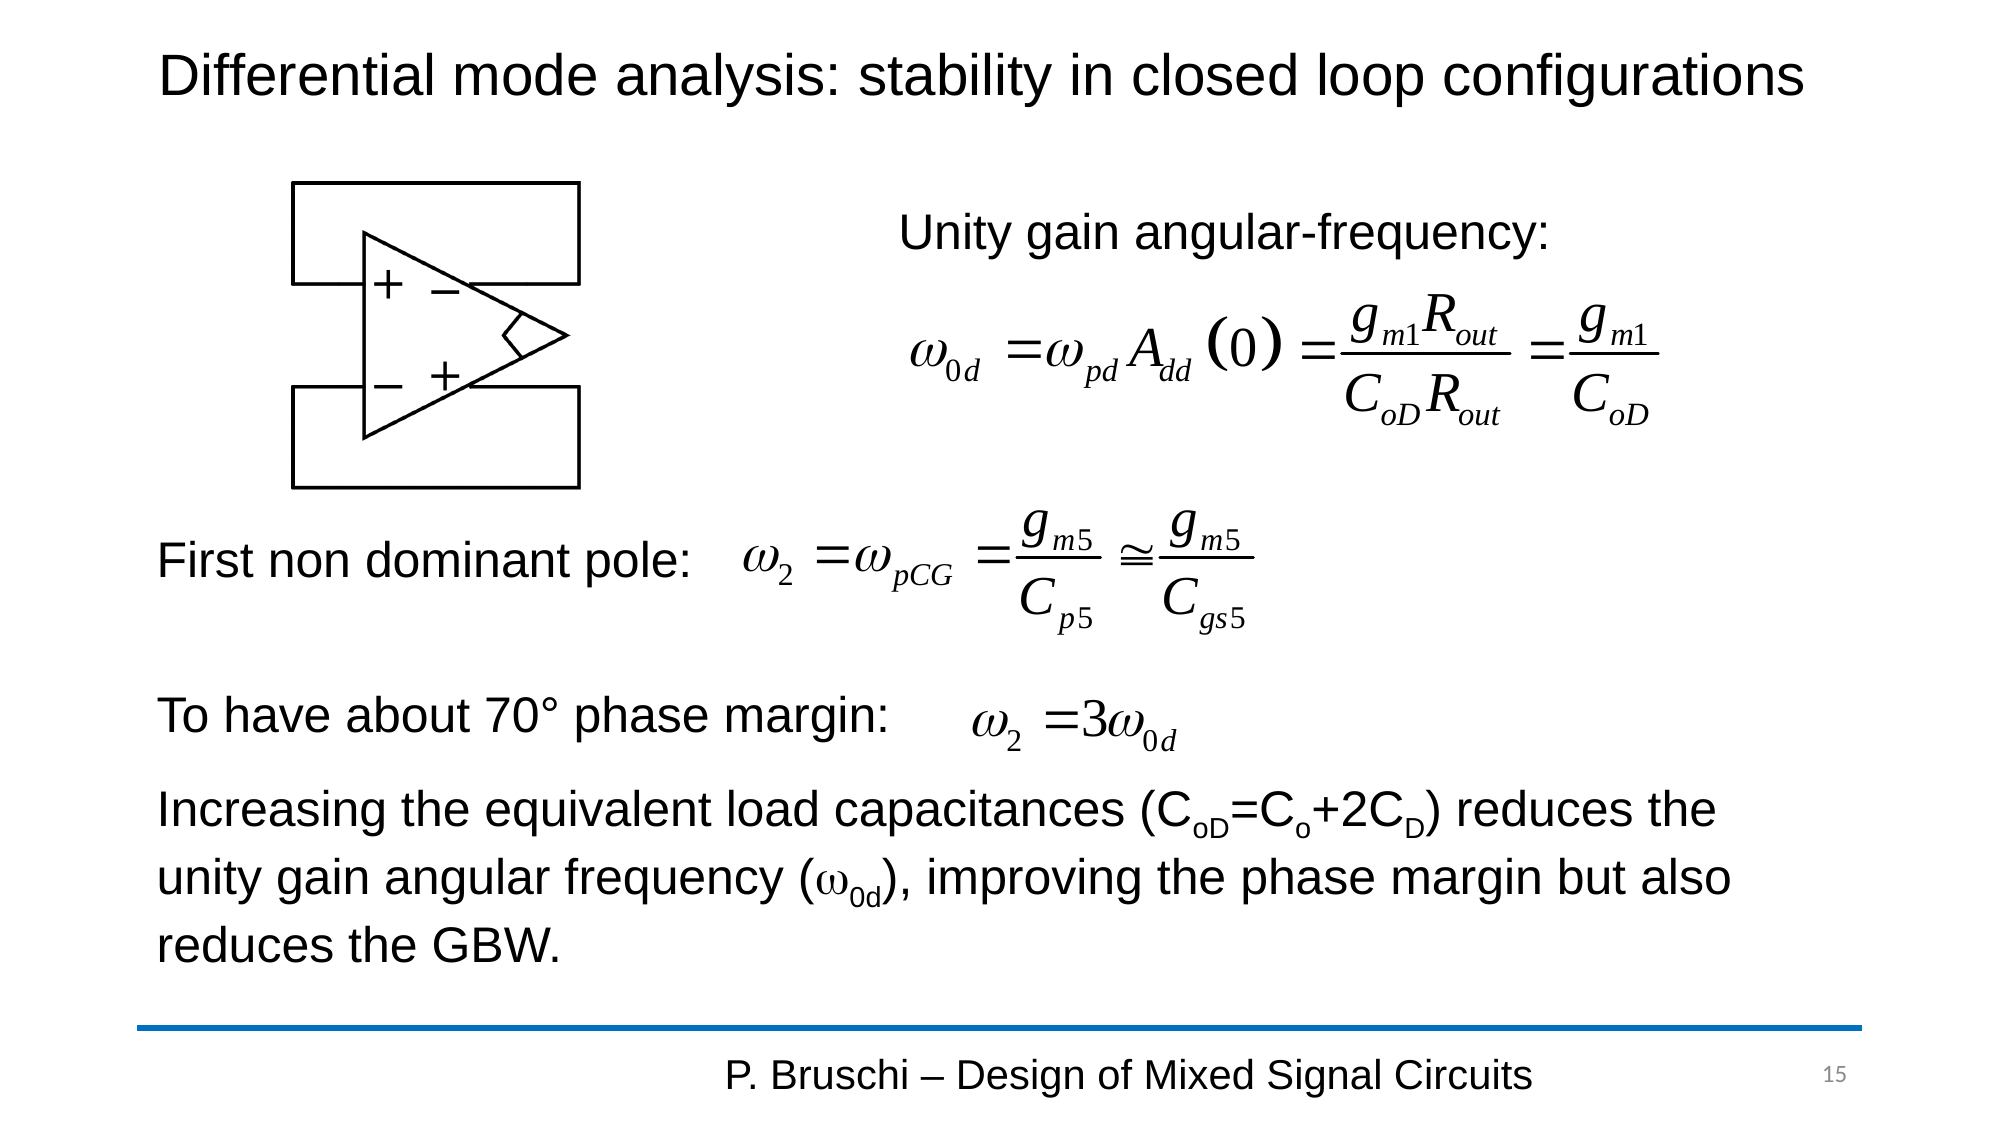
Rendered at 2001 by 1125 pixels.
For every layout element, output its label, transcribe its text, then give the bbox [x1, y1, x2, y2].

text_box Unity gain angular-frequency: [883, 192, 1580, 267]
footer P. Bruschi – Design of Mixed Signal Circuits [662, 1042, 1596, 1103]
text_box First non dominant pole: [141, 519, 721, 595]
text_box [901, 305, 1287, 400]
title Differential mode analysis: stability in closed loop configurations [137, 22, 1863, 131]
picture [291, 181, 581, 490]
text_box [1287, 278, 1669, 438]
slide_number 15 [1718, 1042, 1863, 1103]
text_box Increasing the equivalent load capacitances (CoD=Co+2CD) reduces the unity gain angular frequency (w0d), improving the phase margin but also reduces the GBW. [141, 768, 1776, 1041]
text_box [963, 682, 1188, 765]
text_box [734, 484, 1266, 645]
text_box To have about 70° phase margin: [141, 675, 964, 751]
